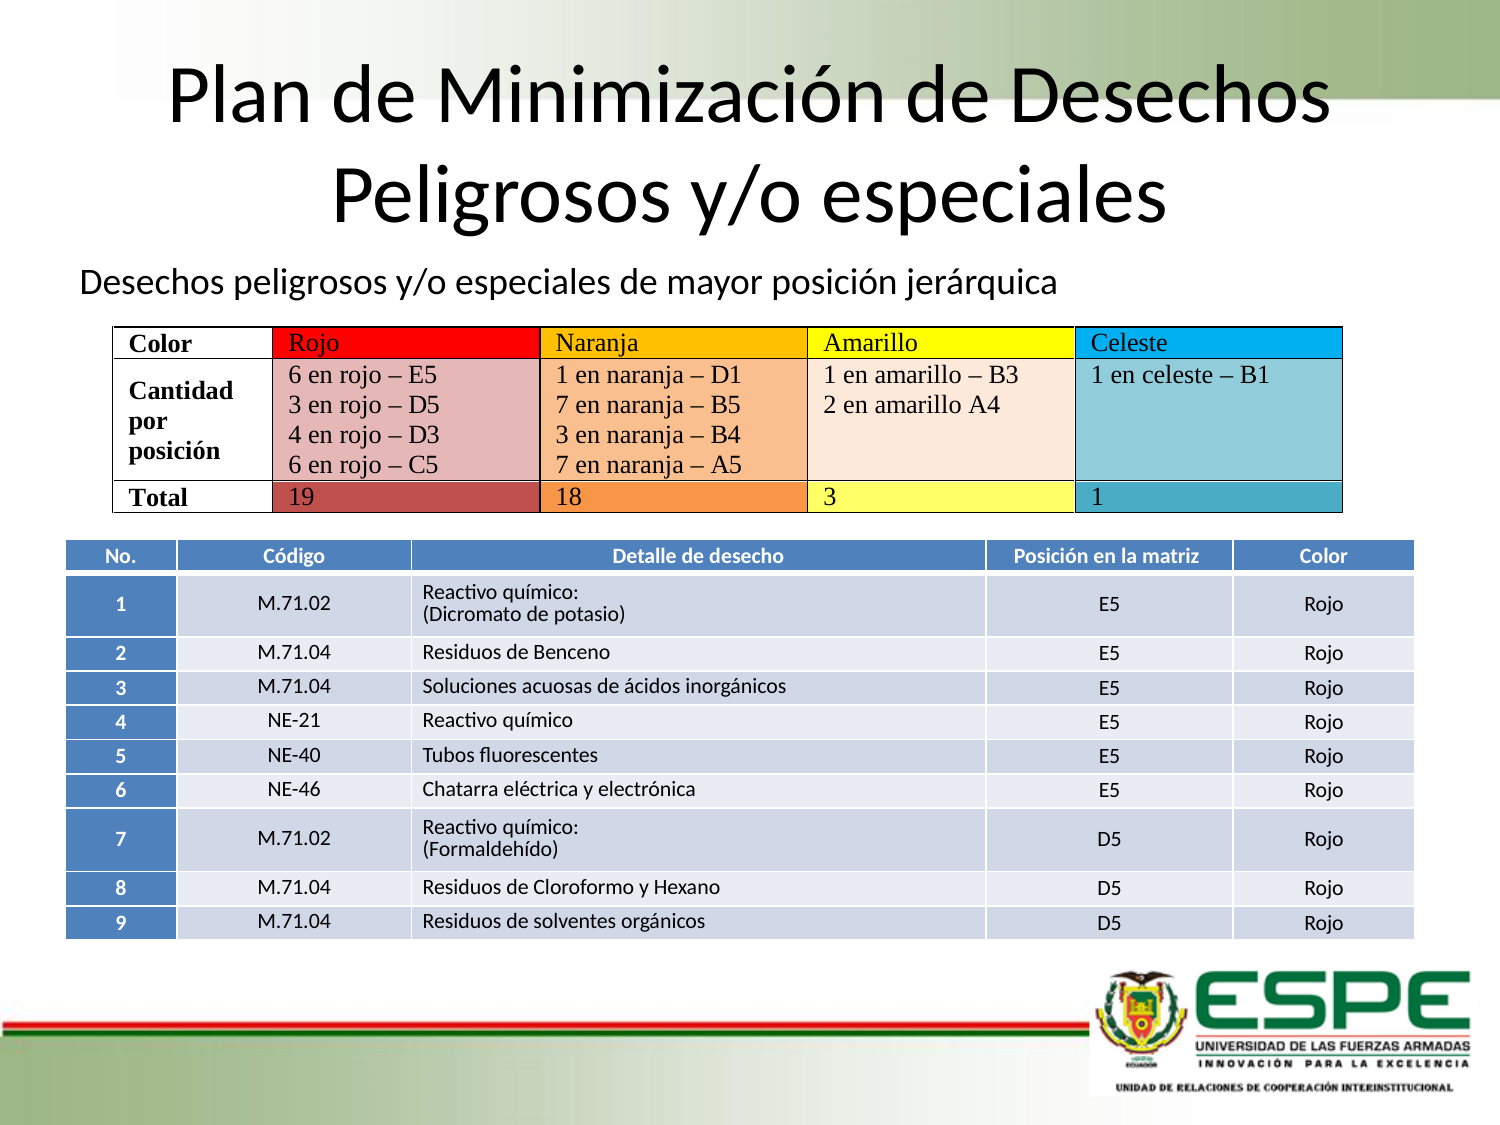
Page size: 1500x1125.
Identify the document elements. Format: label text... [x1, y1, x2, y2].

table_cell 4 [66, 706, 176, 739]
table_cell Rojo [1234, 672, 1414, 704]
table_cell 3 [66, 672, 176, 704]
table_cell 9 [66, 907, 176, 939]
table_cell 6 [66, 775, 176, 807]
table_cell Rojo [1234, 638, 1414, 670]
table_cell Residuos de Benceno [412, 638, 985, 670]
table_cell E5 [987, 638, 1232, 670]
table_cell Rojo [1234, 809, 1414, 871]
table_cell Reactivo químico [412, 706, 985, 739]
table_cell NE-40 [178, 740, 411, 773]
table_cell E5 [987, 706, 1232, 739]
table_cell 2 [66, 638, 176, 670]
table_cell Rojo [1234, 775, 1414, 807]
table_cell Chatarra eléctrica y electrónica [412, 775, 985, 807]
table_cell M.71.04 [178, 672, 411, 704]
table_cell M.71.04 [178, 872, 411, 905]
table_header Código [178, 540, 411, 570]
table_cell Tubos fluorescentes [412, 740, 985, 773]
table_cell E5 [987, 740, 1232, 773]
text_box Desechos peligrosos y/o especiales de mayor posición jerárquica [64, 250, 1258, 310]
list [111, 325, 1344, 528]
table_cell M.71.04 [178, 907, 411, 939]
table_cell Rojo [1234, 872, 1414, 905]
table_cell 7 [66, 809, 176, 871]
table_cell M.71.04 [178, 638, 411, 670]
table_cell E5 [987, 576, 1232, 636]
table_header Color [1234, 540, 1414, 570]
table_cell 8 [66, 872, 176, 905]
table_cell 1 [66, 576, 176, 636]
table_cell M.71.02 [178, 576, 411, 636]
table_cell Rojo [1234, 706, 1414, 739]
table_header Posición en la matriz [987, 540, 1232, 570]
table_cell 5 [66, 740, 176, 773]
table_cell E5 [987, 672, 1232, 704]
table_cell Reactivo químico: (Formaldehído) [412, 809, 985, 871]
table_cell M.71.02 [178, 809, 411, 871]
table_cell Rojo [1234, 576, 1414, 636]
title Plan de Minimización de Desechos Peligrosos y/o especiales [75, 45, 1425, 233]
table_cell D5 [987, 872, 1232, 905]
table_cell Residuos de Cloroformo y Hexano [412, 872, 985, 905]
table_cell Residuos de solventes orgánicos [412, 907, 985, 939]
table_cell Rojo [1234, 907, 1414, 939]
table_cell D5 [987, 907, 1232, 939]
table_cell Soluciones acuosas de ácidos inorgánicos [412, 672, 985, 704]
table_header Detalle de desecho [412, 540, 985, 570]
table_cell NE-46 [178, 775, 411, 807]
table_cell E5 [987, 775, 1232, 807]
table_cell Rojo [1234, 740, 1414, 773]
picture [0, 0, 1500, 1125]
table_cell NE-21 [178, 706, 411, 739]
table_header No. [66, 540, 176, 570]
table_cell Reactivo químico: (Dicromato de potasio) [412, 576, 985, 636]
table_cell D5 [987, 809, 1232, 871]
